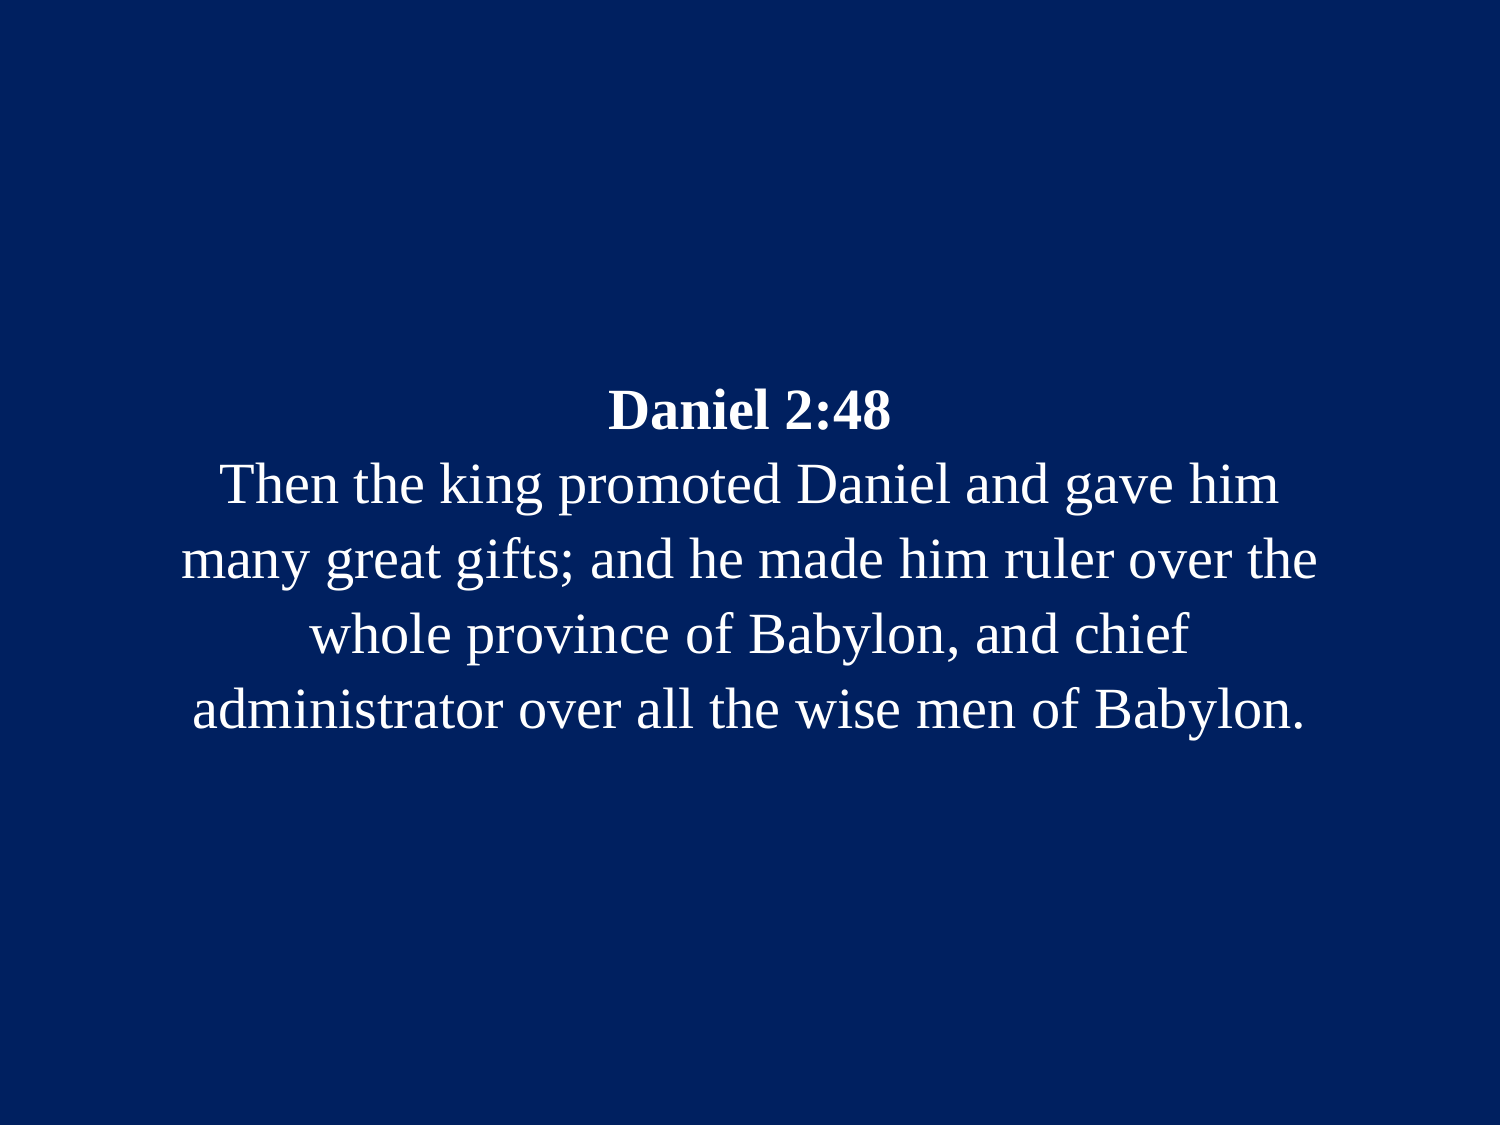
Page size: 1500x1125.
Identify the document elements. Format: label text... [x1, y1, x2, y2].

text_box Daniel 2:48 Then the king promoted Daniel and gave him many great gifts; and he made him ruler over the whole province of Babylon, and chief administrator over all the wise men of Babylon. [139, 358, 1361, 748]
